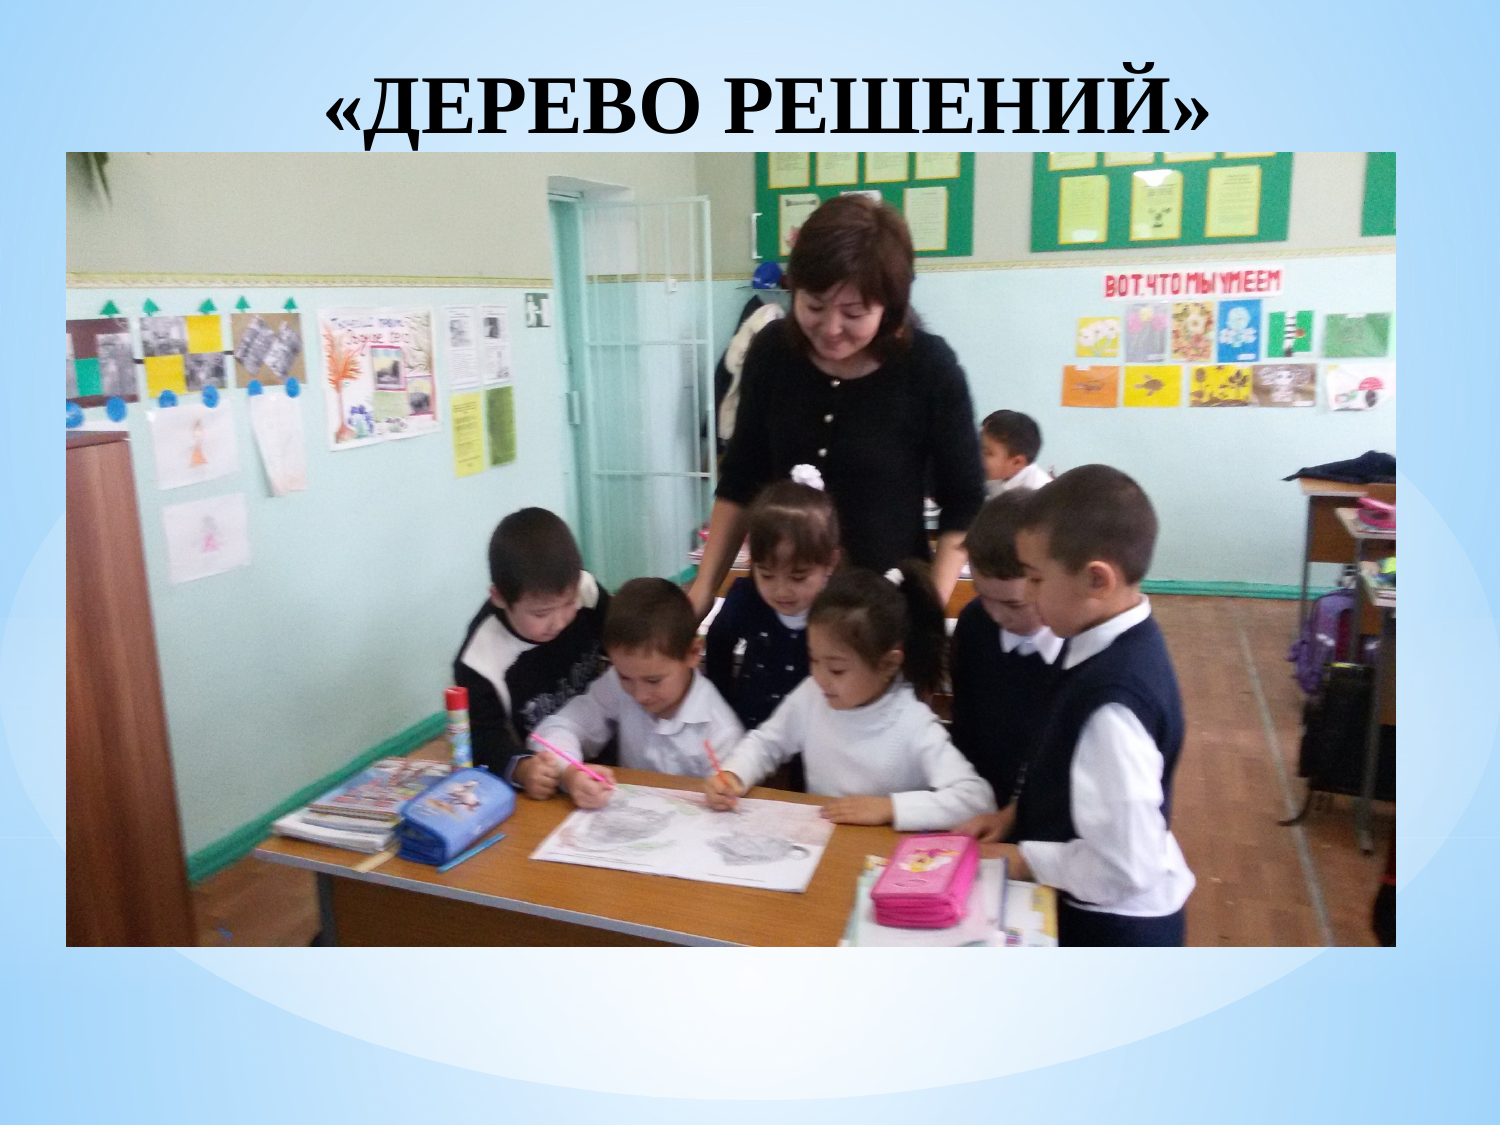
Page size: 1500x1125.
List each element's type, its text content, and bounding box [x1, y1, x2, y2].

title «ДЕРЕВО РЕШЕНИЙ» [88, 42, 1447, 287]
picture [66, 152, 1397, 948]
